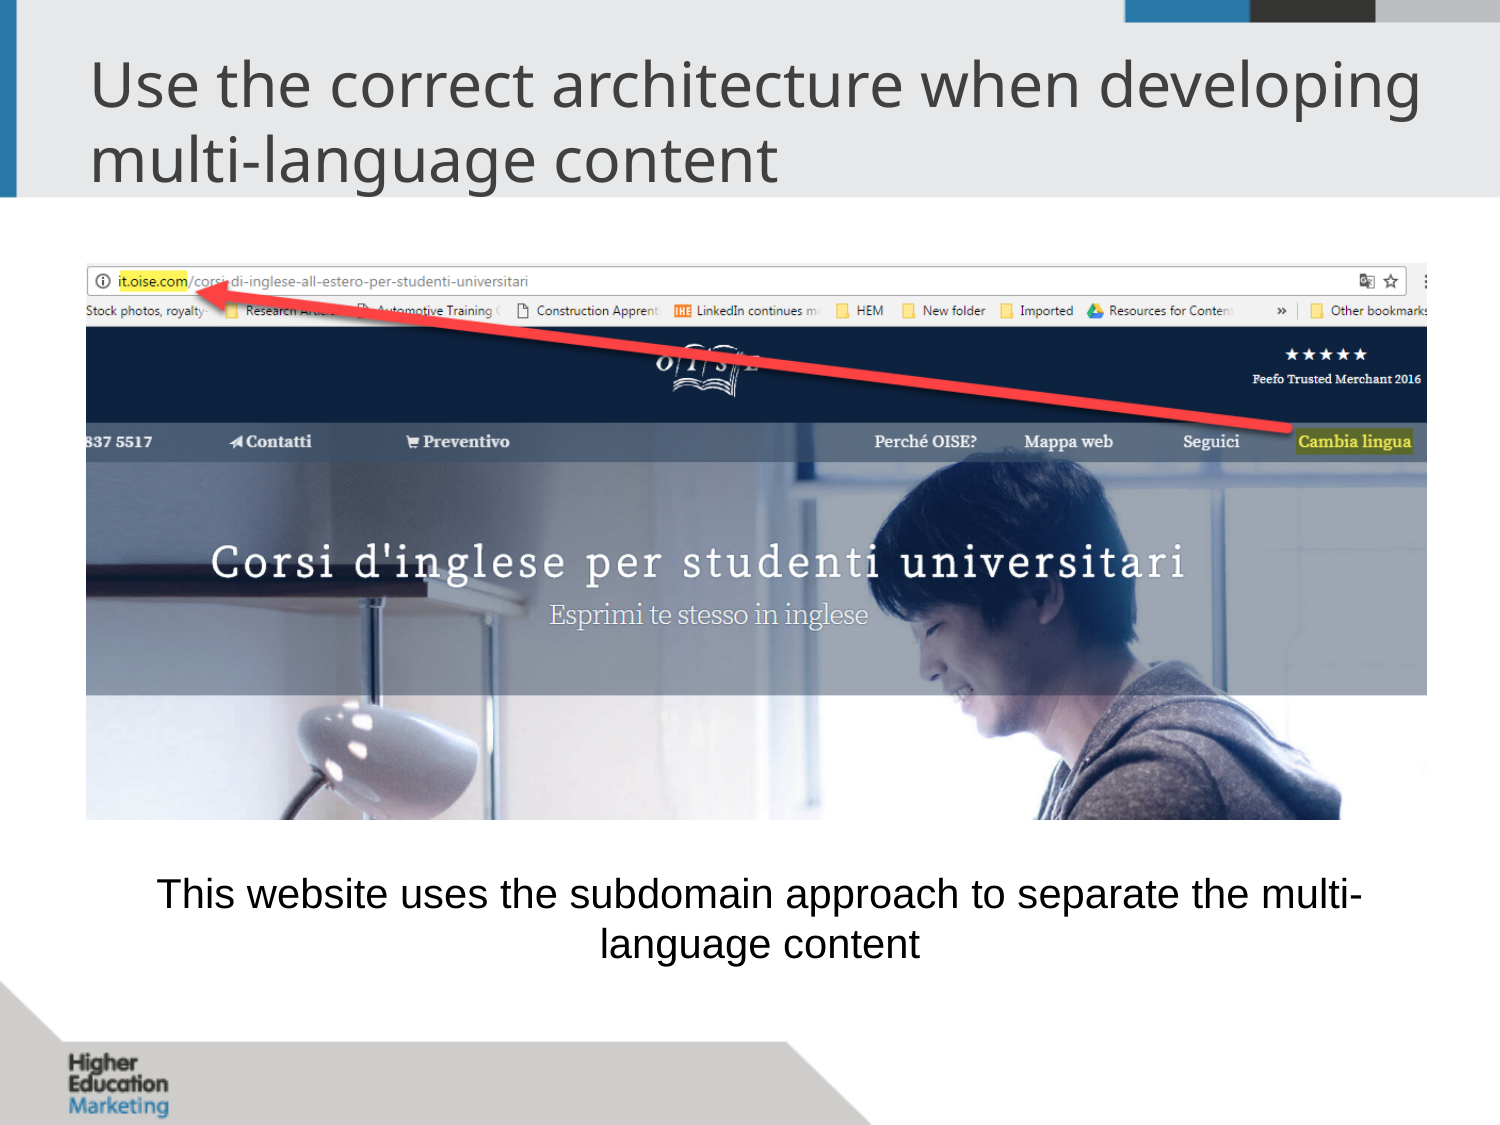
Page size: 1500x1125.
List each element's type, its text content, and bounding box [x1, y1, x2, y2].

title Use the correct architecture when developing multi-language content [75, 37, 1463, 193]
picture [0, 0, 1500, 1125]
text_box This website uses the subdomain approach to separate the multi-language content [78, 859, 1442, 975]
